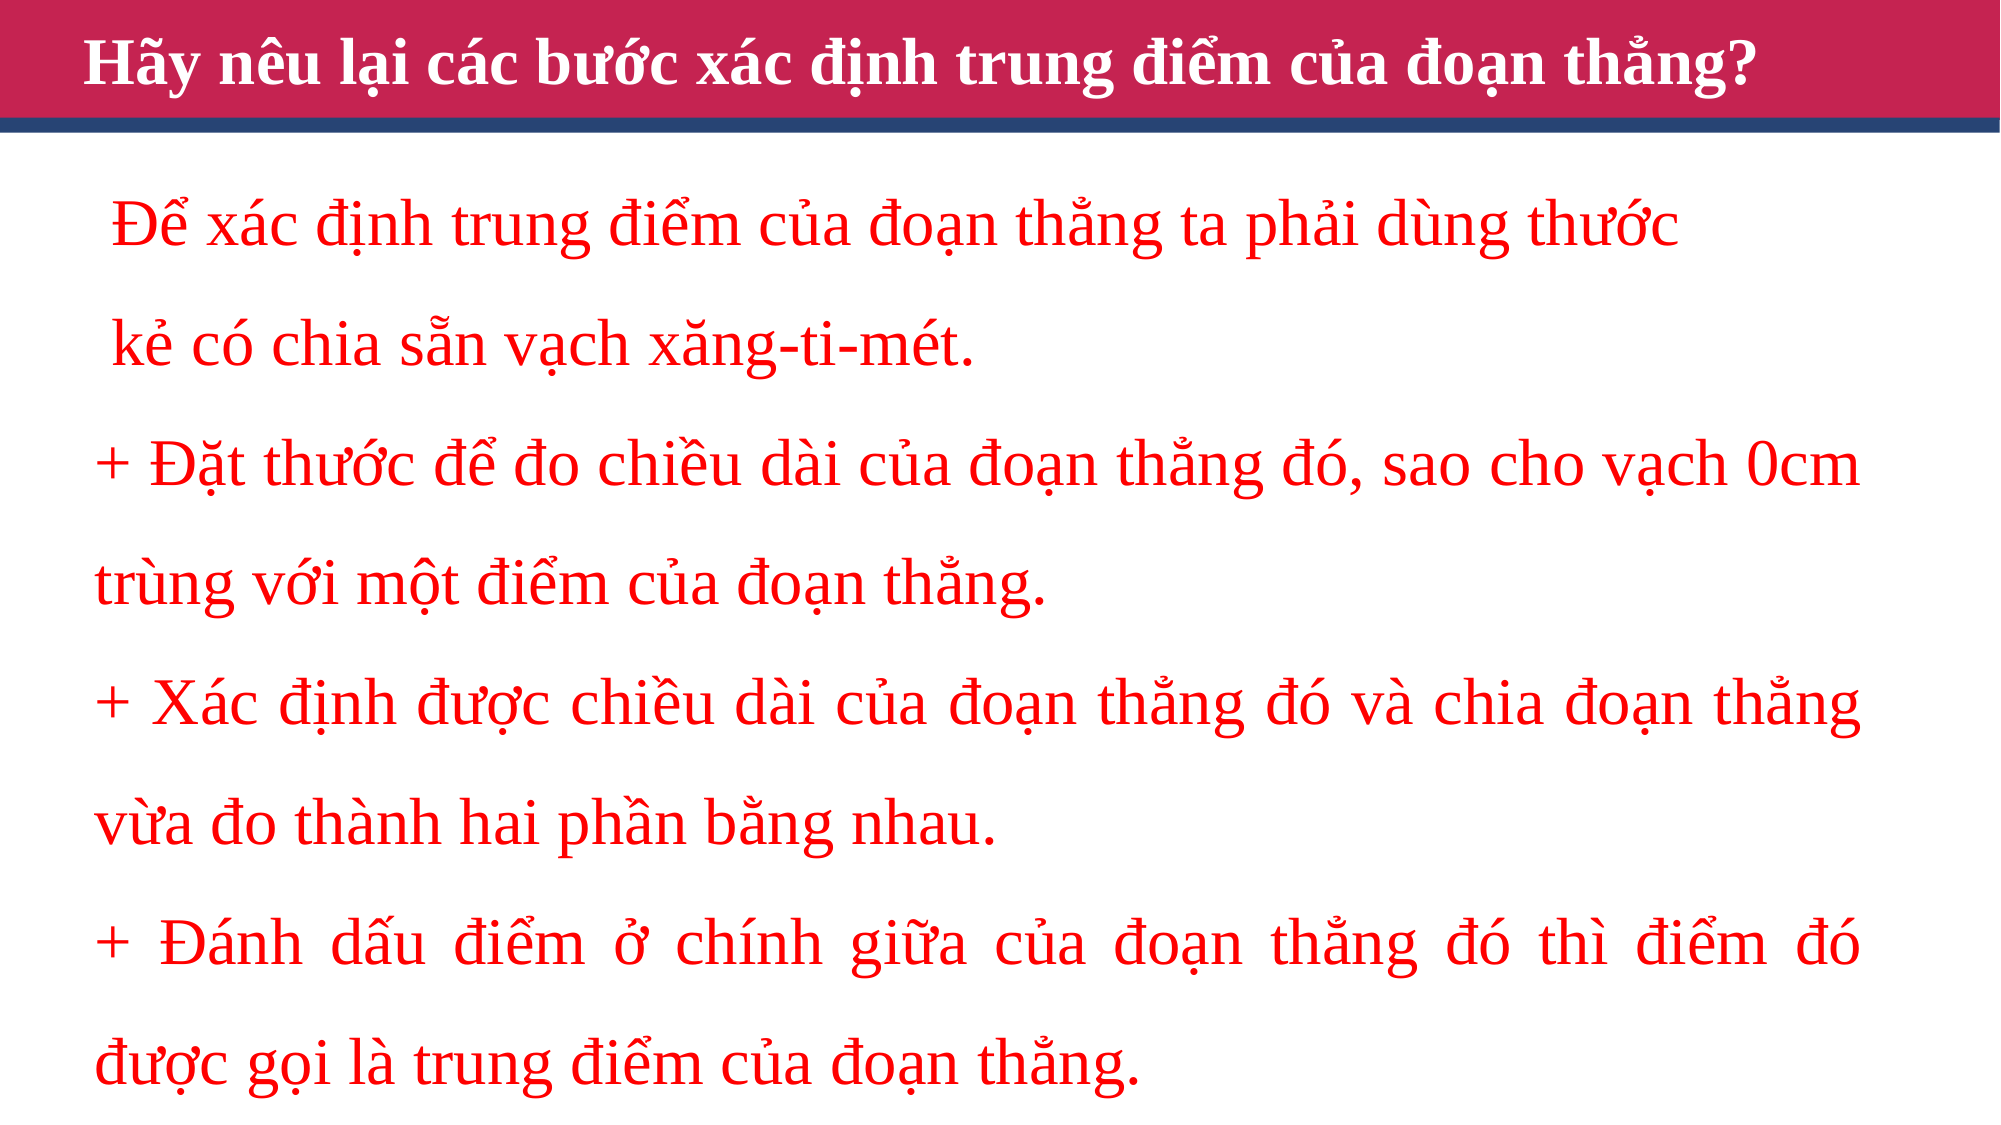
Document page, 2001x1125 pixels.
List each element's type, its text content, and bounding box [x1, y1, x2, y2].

text_box Hãy nêu lại các bước xác định trung điểm của đoạn thẳng? [52, 10, 1853, 106]
text_box [0, 117, 2000, 134]
text_box [0, 0, 2000, 117]
text_box Để xác định trung điểm của đoạn thẳng ta phải dùng thước kẻ có chia sẵn vạch xăng-ti-mét. + Đặt thước để đo chiều dài của đoạn thẳng đó, sao cho vạch 0cm trùng với một điểm của đoạn thẳng. + Xác định được chiều dài của đoạn thẳng đó và chia đoạn thẳng vừa đo thành hai phần bằng nhau. + Đánh dấu điểm ở chính giữa của đoạn thẳng đó thì điểm đó được gọi là trung điểm của đoạn thẳng. [79, 130, 1880, 1106]
